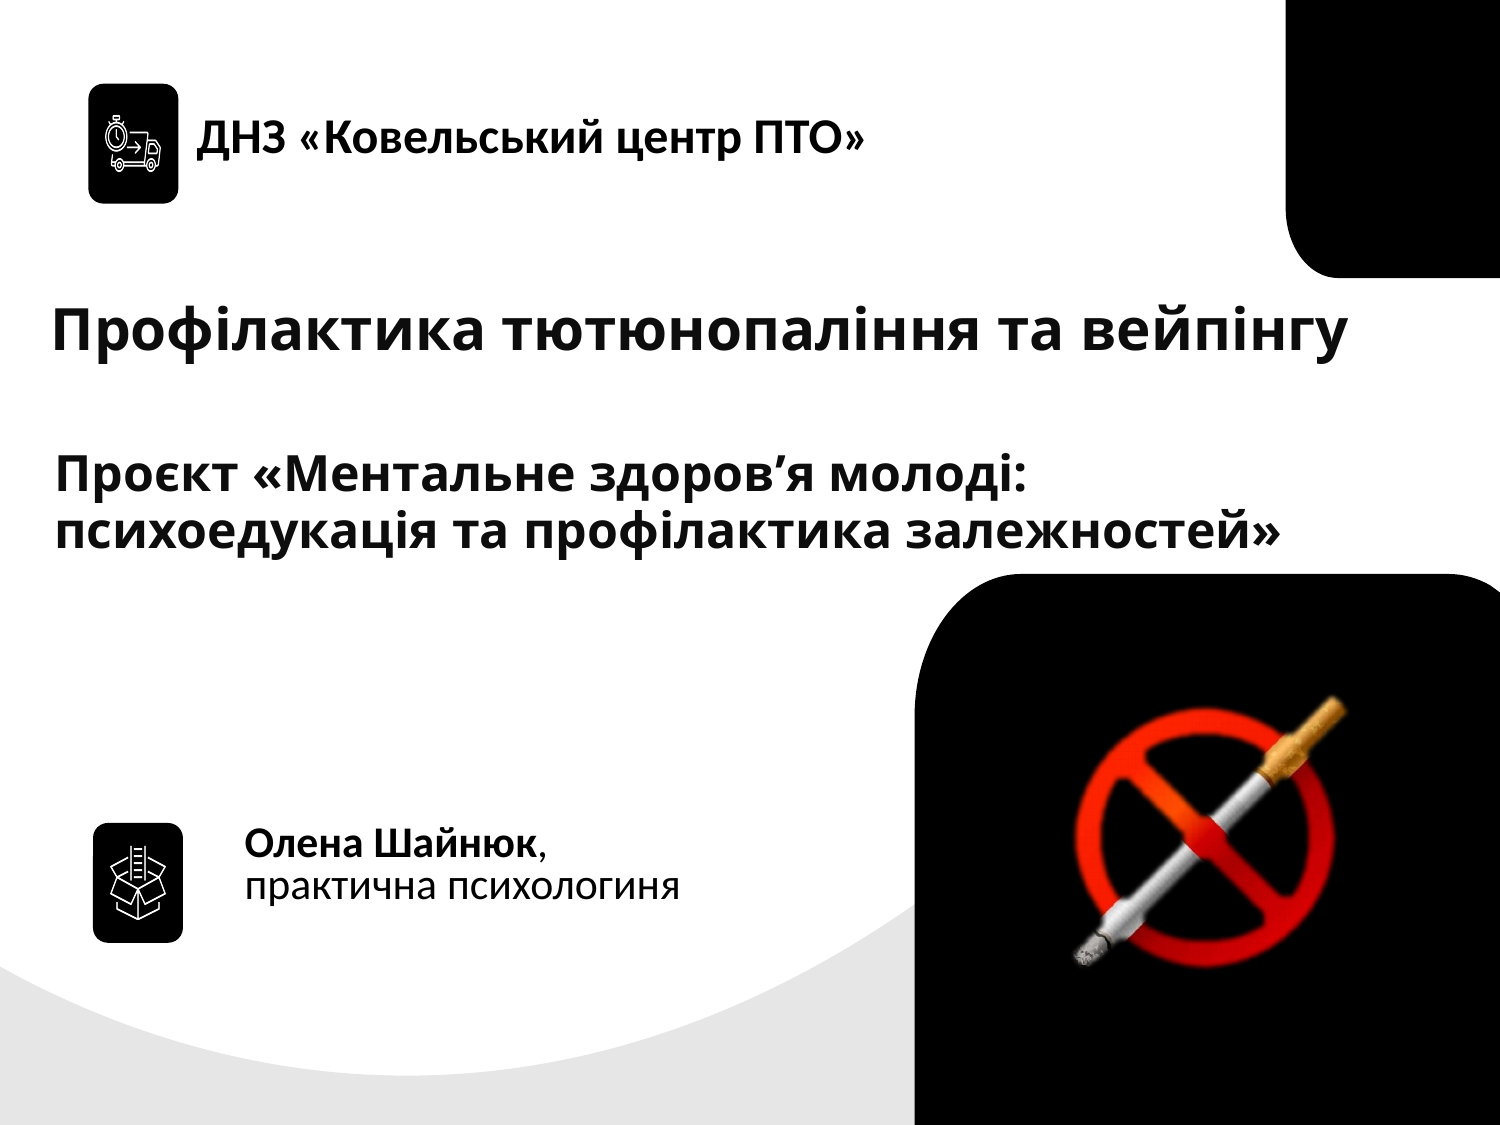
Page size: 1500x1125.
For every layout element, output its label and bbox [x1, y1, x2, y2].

picture [1028, 680, 1387, 986]
text_box [92, 822, 184, 944]
text_box [0, 0, 1500, 1125]
text_box [88, 83, 179, 204]
